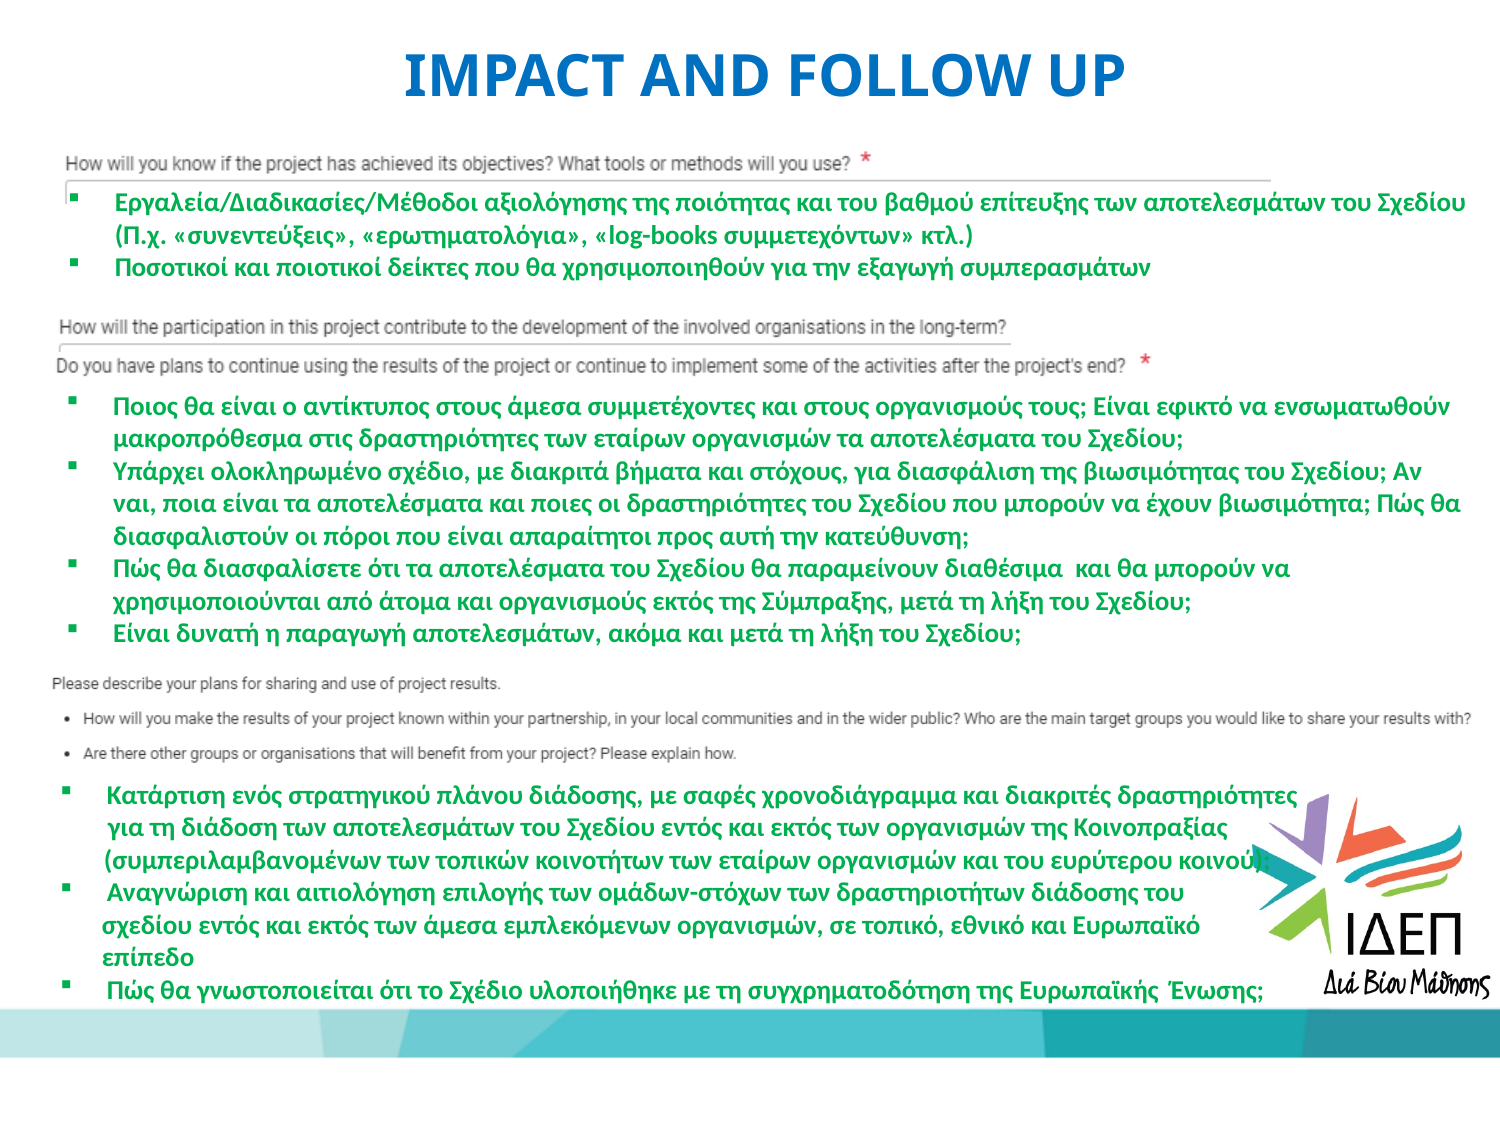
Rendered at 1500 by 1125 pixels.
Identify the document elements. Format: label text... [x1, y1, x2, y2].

text_box Κατάρτιση ενός στρατηγικού πλάνου διάδοσης, με σαφές χρονοδιάγραμμα και διακριτές δραστηριότητες για τη διάδοση των αποτελεσμάτων του Σχεδίου εντός και εκτός των οργανισμών της Κοινοπραξίας (συμπεριλαμβανομένων των τοπικών κοινοτήτων των εταίρων οργανισμών και του ευρύτερου κοινού); Αναγνώριση και αιτιολόγηση επιλογής των ομάδων-στόχων των δραστηριοτήτων διάδοσης του σχεδίου εντός και εκτός των άμεσα εμπλεκόμενων οργανισμών, σε τοπικό, εθνικό και Ευρωπαϊκό επίπεδο Πώς θα γνωστοποιείται ότι το Σχέδιο υλοποιήθηκε με τη συγχρηματοδότηση της Ευρωπαϊκής Ένωσης; [45, 777, 1475, 1045]
text_box Ποιος θα είναι ο αντίκτυπος στους άμεσα συμμετέχοντες και στους οργανισμούς τους; Είναι εφικτό να ενσωματωθούν μακροπρόθεσμα στις δραστηριότητες των εταίρων οργανισμών τα αποτελέσματα του Σχεδίου; Υπάρχει ολοκληρωμένο σχέδιο, με διακριτά βήματα και στόχους, για διασφάλιση της βιωσιμότητας του Σχεδίου; Αν ναι, ποια είναι τα αποτελέσματα και ποιες οι δραστηριότητες του Σχεδίου που μπορούν να έχουν βιωσιμότητα; Πώς θα διασφαλιστούν οι πόροι που είναι απαραίτητοι προς αυτή την κατεύθυνση; Πώς θα διασφαλίσετε ότι τα αποτελέσματα του Σχεδίου θα παραμείνουν διαθέσιμα και θα μπορούν να χρησιμοποιούνται από άτομα και οργανισμούς εκτός της Σύμπραξης, μετά τη λήξη του Σχεδίου; Είναι δυνατή η παραγωγή αποτελεσμάτων, ακόμα και μετά τη λήξη του Σχεδίου; [51, 380, 1481, 656]
text_box IMPACT AND FOLLOW UP [182, 30, 1365, 116]
picture [52, 131, 1271, 204]
picture [41, 667, 1483, 769]
picture [0, 788, 1500, 1062]
picture [52, 303, 1165, 382]
text_box Εργαλεία/Διαδικασίες/Μέθοδοι αξιολόγησης της ποιότητας και του βαθμού επίτευξης των αποτελεσμάτων του Σχεδίου (Π.χ. «συνεντεύξεις», «ερωτηματολόγια», «log-books συμμετεχόντων» κτλ.) Ποσοτικοί και ποιοτικοί δείκτες που θα χρησιμοποιηθούν για την εξαγωγή συμπερασμάτων [53, 177, 1483, 320]
